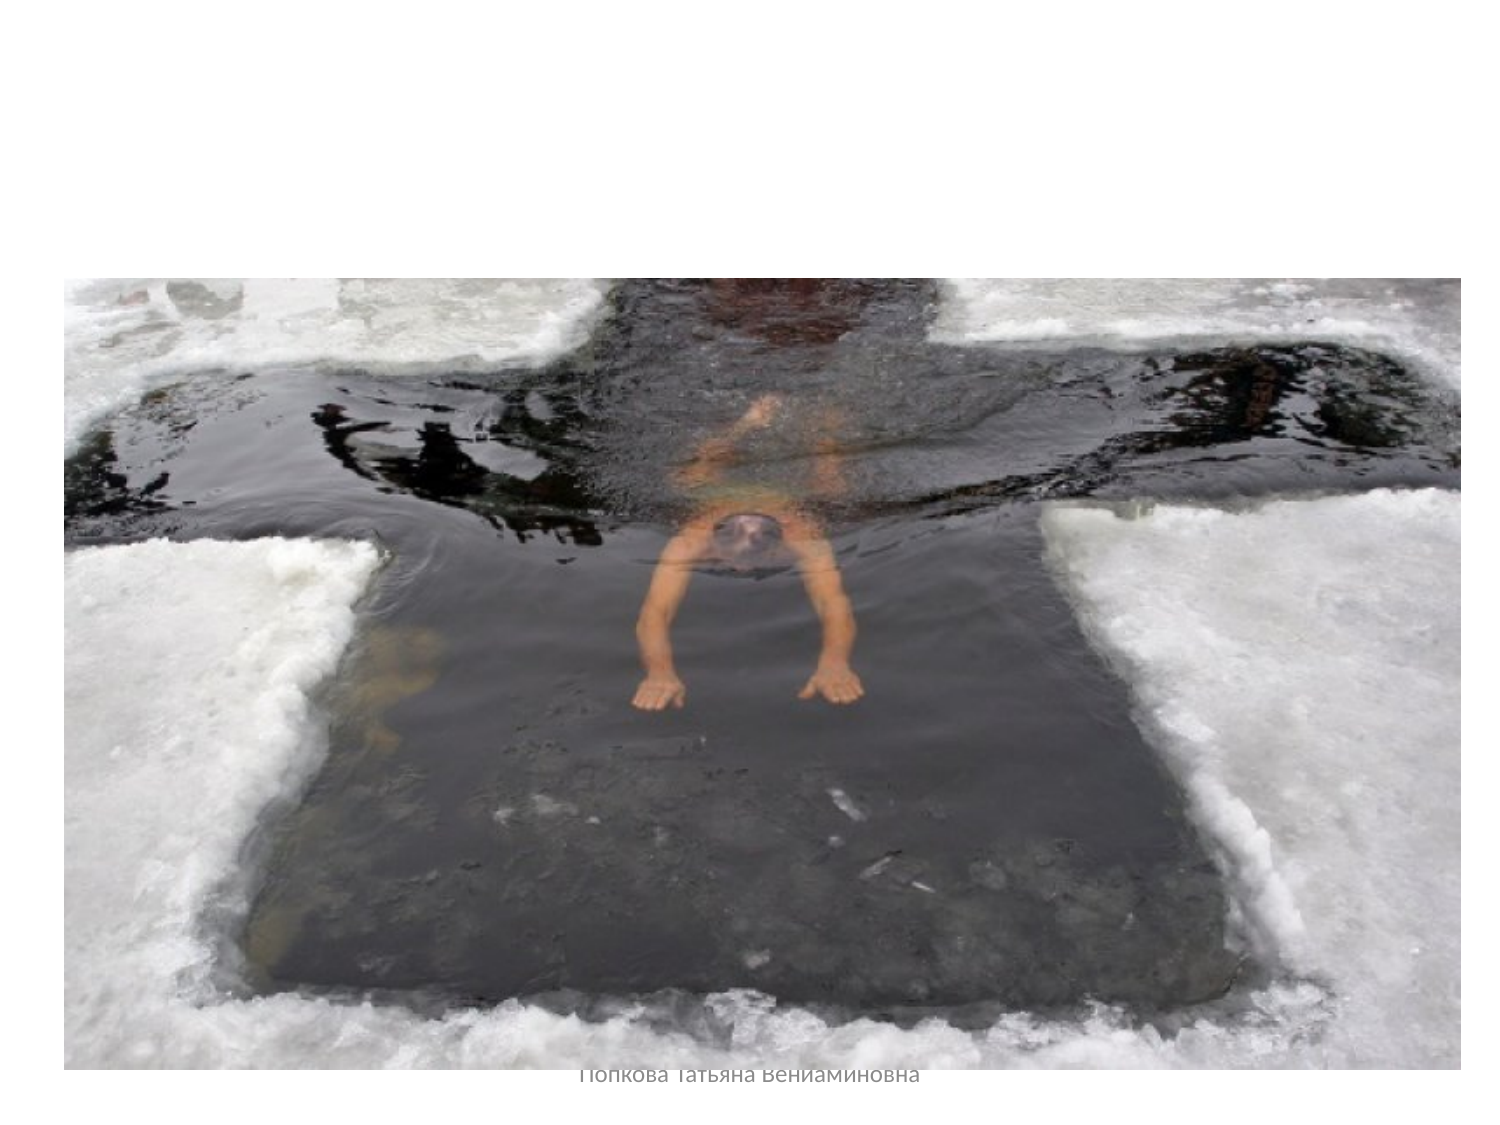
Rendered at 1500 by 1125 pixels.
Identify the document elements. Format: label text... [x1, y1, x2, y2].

footer Попкова Татьяна Вениаминовна [512, 1077, 988, 1103]
picture [64, 278, 1462, 1070]
